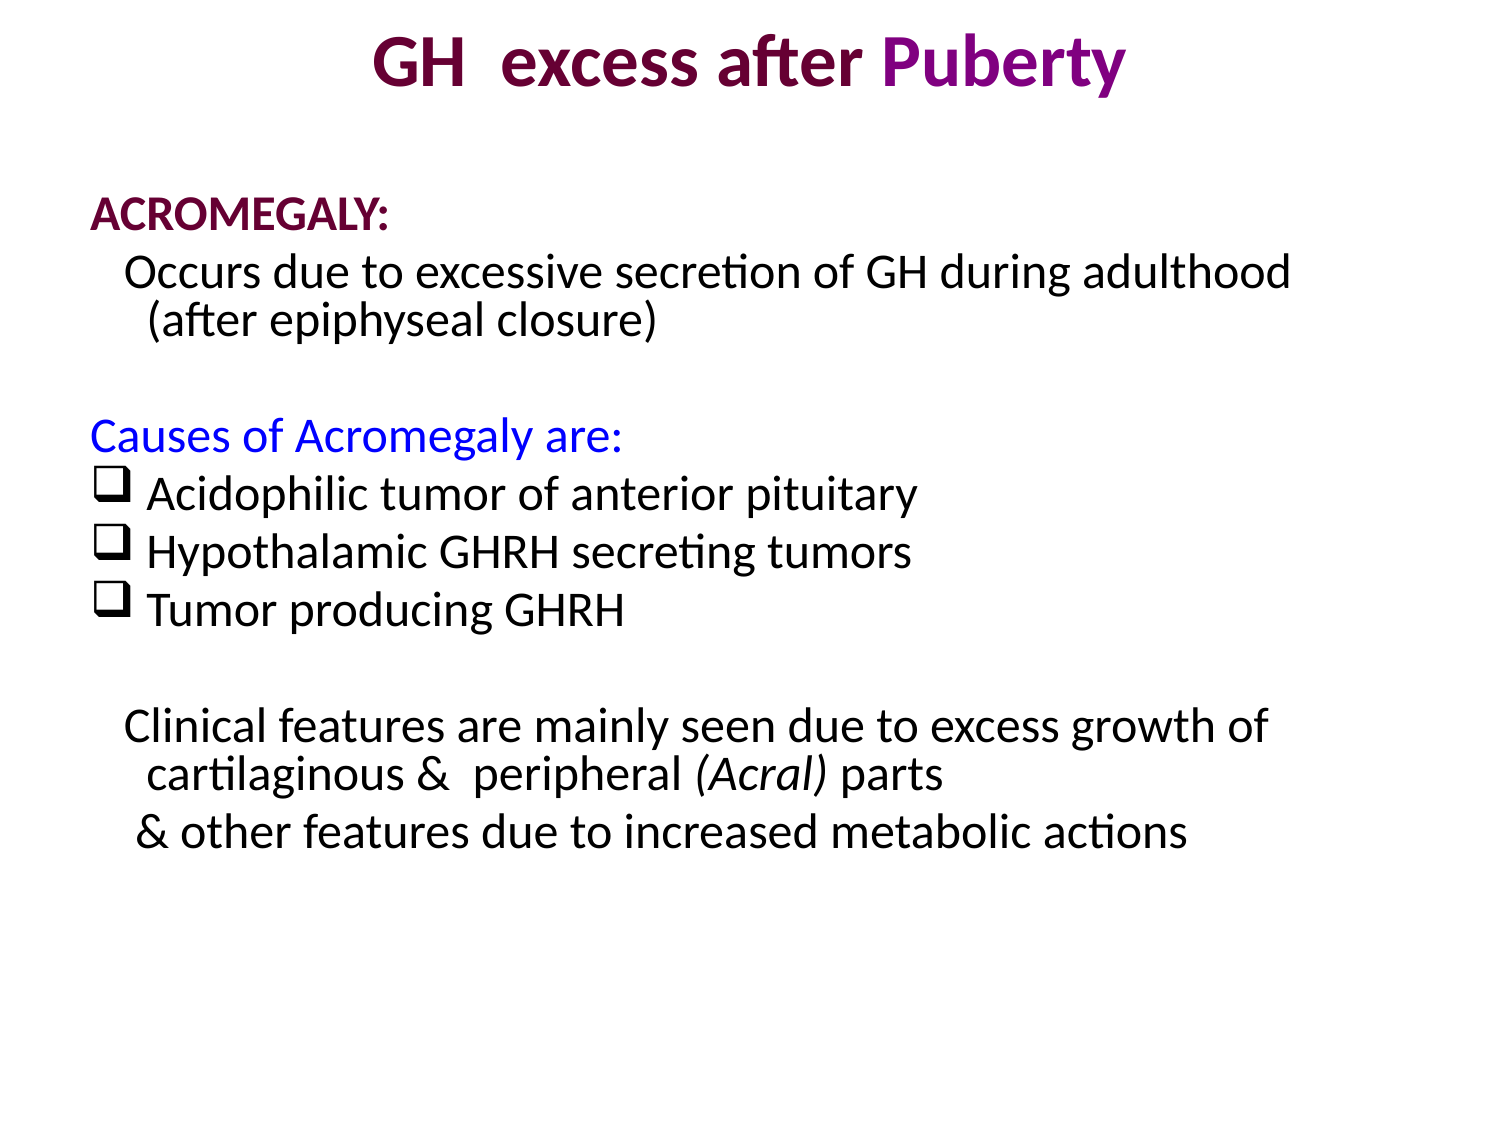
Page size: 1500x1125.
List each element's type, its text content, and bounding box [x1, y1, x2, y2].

title GH excess after Puberty [75, 0, 1425, 113]
list ACROMEGALY: Occurs due to excessive secretion of GH during adulthood (after epiphyseal closure) Causes of Acromegaly are: Acidophilic tumor of anterior pituitary Hypothalamic GHRH secreting tumors Tumor producing GHRH Clinical features are mainly seen due to excess growth of cartilaginous & peripheral (Acral) parts & other features due to increased metabolic actions [75, 125, 1400, 925]
